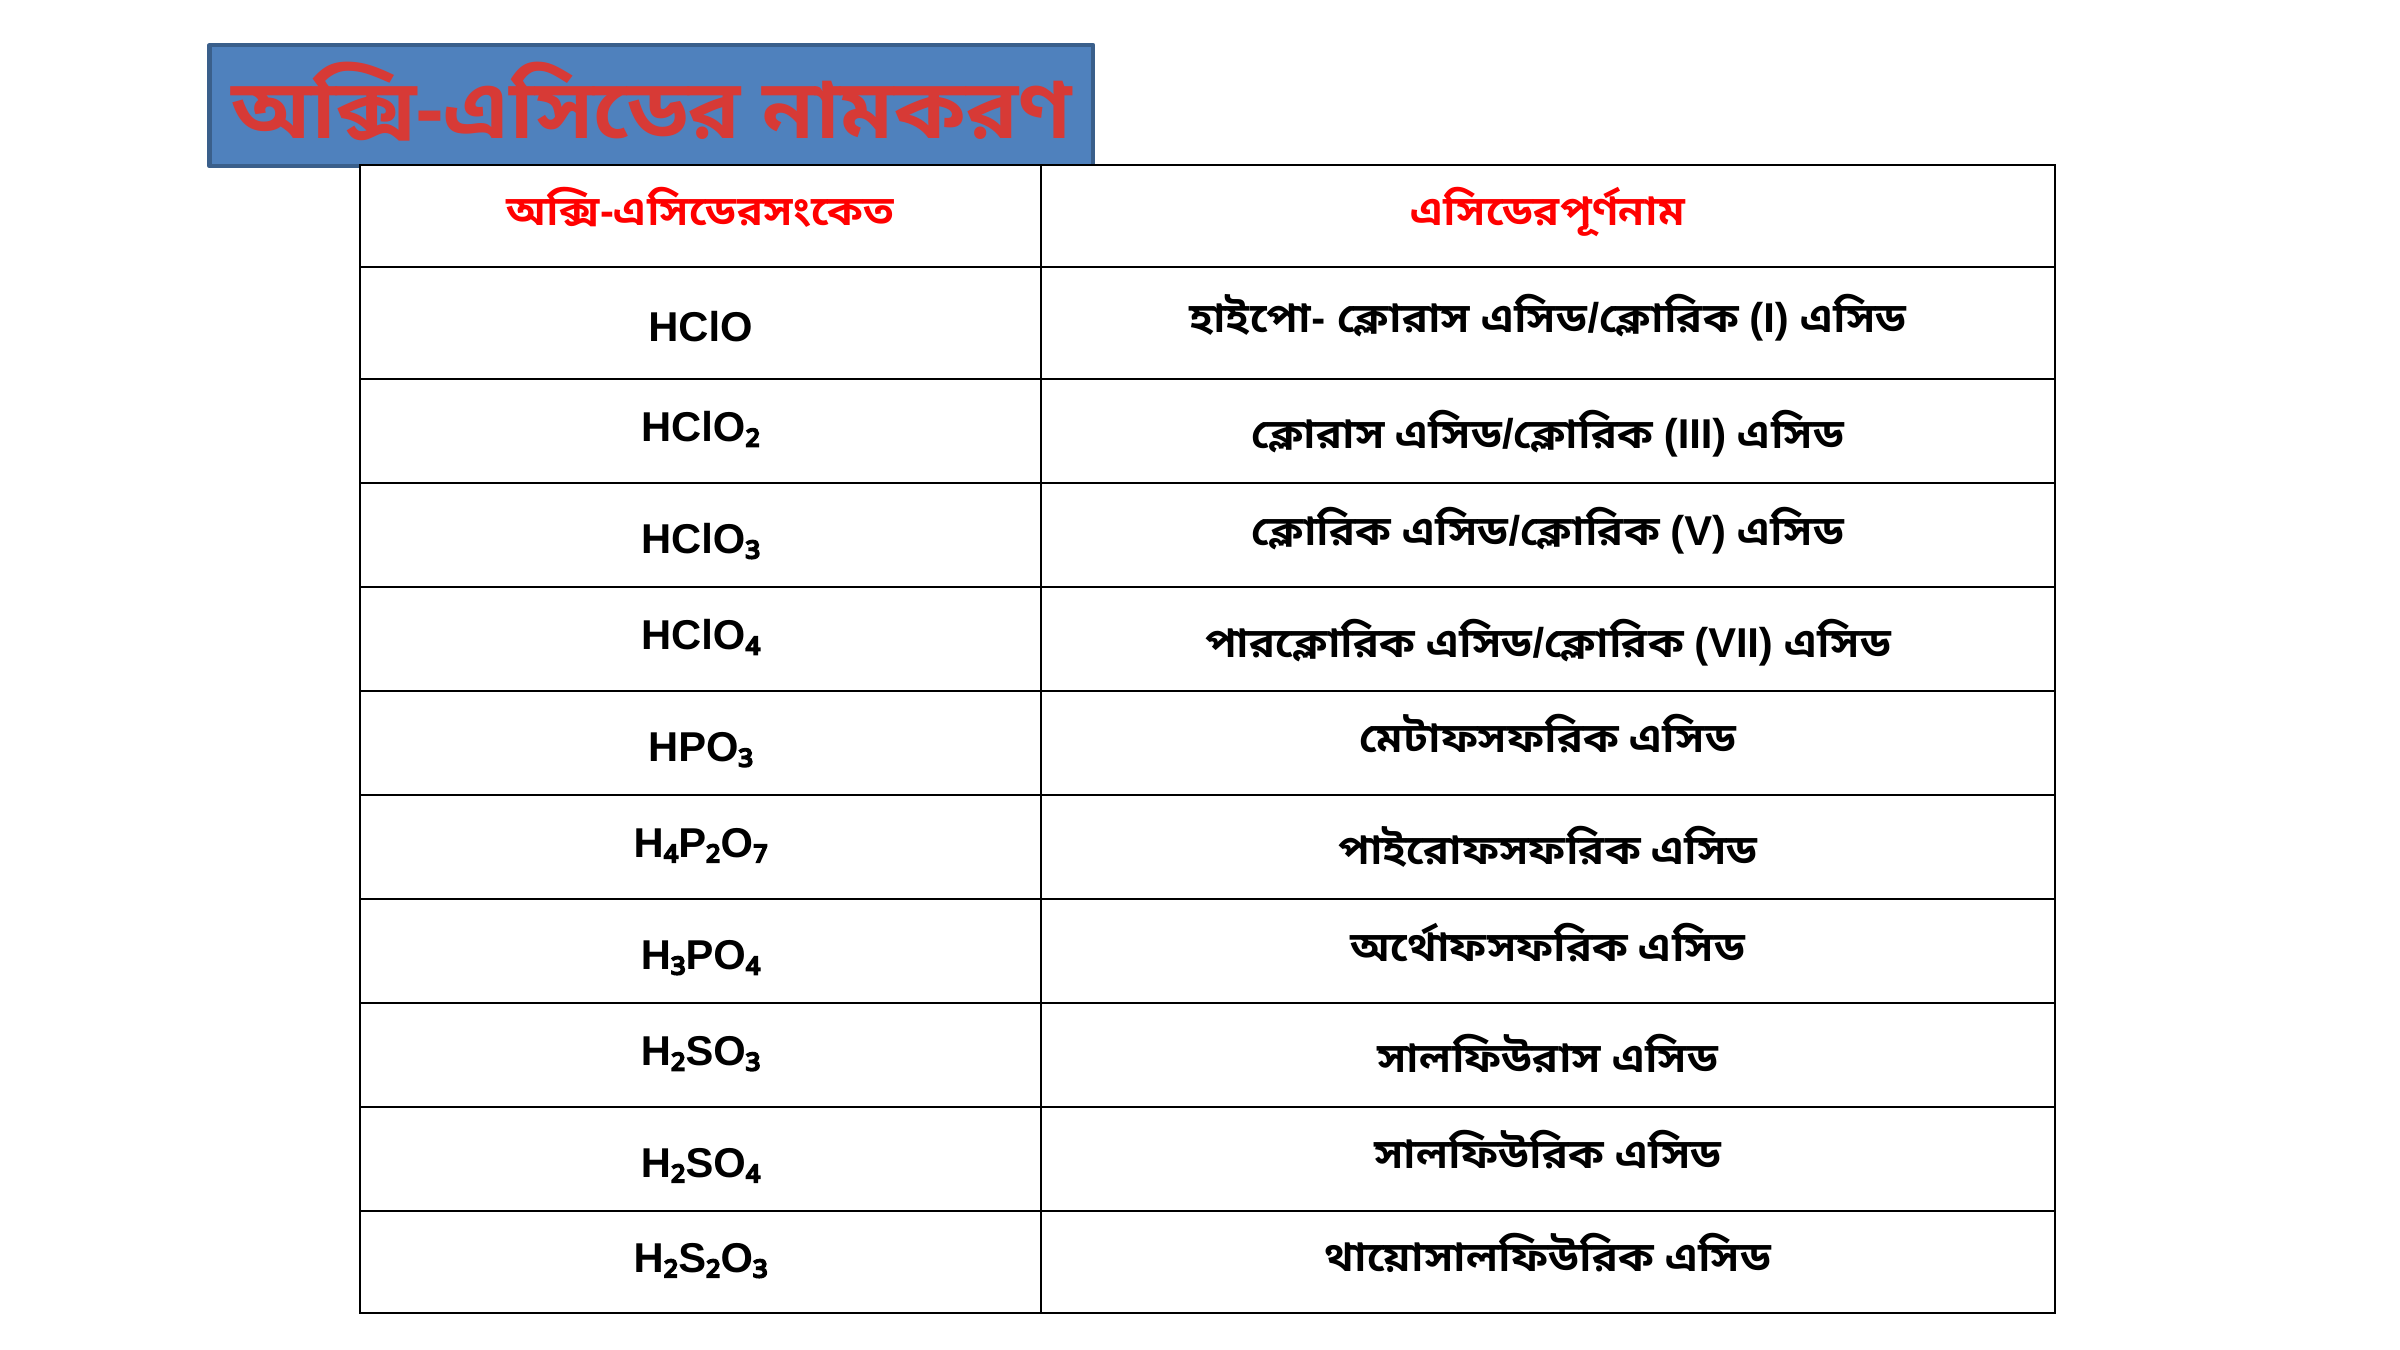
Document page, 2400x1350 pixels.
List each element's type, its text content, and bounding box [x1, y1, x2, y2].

table_cell পাইরোফসফরিক এসিড [1042, 796, 2054, 898]
table_cell ক্লোরাস এসিড/ক্লোরিক (III) এসিড [1042, 380, 2054, 482]
table_cell সালফিউরিক এসিড [1042, 1108, 2054, 1210]
table_cell মেটাফসফরিক এসিড [1042, 692, 2054, 794]
table_cell ক্লোরিক এসিড/ক্লোরিক (V) এসিড [1042, 484, 2054, 586]
table_cell H₃PO₄ [361, 900, 1040, 1002]
table_header অক্সি-এসিডেরসংকেত [361, 166, 1040, 266]
table_header এসিডেরপূর্ণনাম [1042, 166, 2054, 266]
table_cell H₂SO₄ [361, 1108, 1040, 1210]
table_cell H₂SO₃ [361, 1004, 1040, 1106]
table_cell অর্থোফসফরিক এসিড [1042, 900, 2054, 1002]
table_cell HClO₂ [361, 380, 1040, 482]
table_cell হাইপো- ক্লোরাস এসিড/ক্লোরিক (I) এসিড [1042, 268, 2054, 378]
text_box অক্সি-এসিডের নামকরণ [207, 43, 1095, 168]
table_cell HClO₄ [361, 588, 1040, 690]
table_cell HClO [361, 268, 1040, 378]
table_cell HClO₃ [361, 484, 1040, 586]
table_cell HPO₃ [361, 692, 1040, 794]
table_cell পারক্লোরিক এসিড/ক্লোরিক (VII) এসিড [1042, 588, 2054, 690]
table_cell থায়োসালফিউরিক এসিড [1042, 1212, 2054, 1312]
table_cell সালফিউরাস এসিড [1042, 1004, 2054, 1106]
table_cell H₄P₂O₇ [361, 796, 1040, 898]
table_cell H₂S₂O₃ [361, 1212, 1040, 1312]
